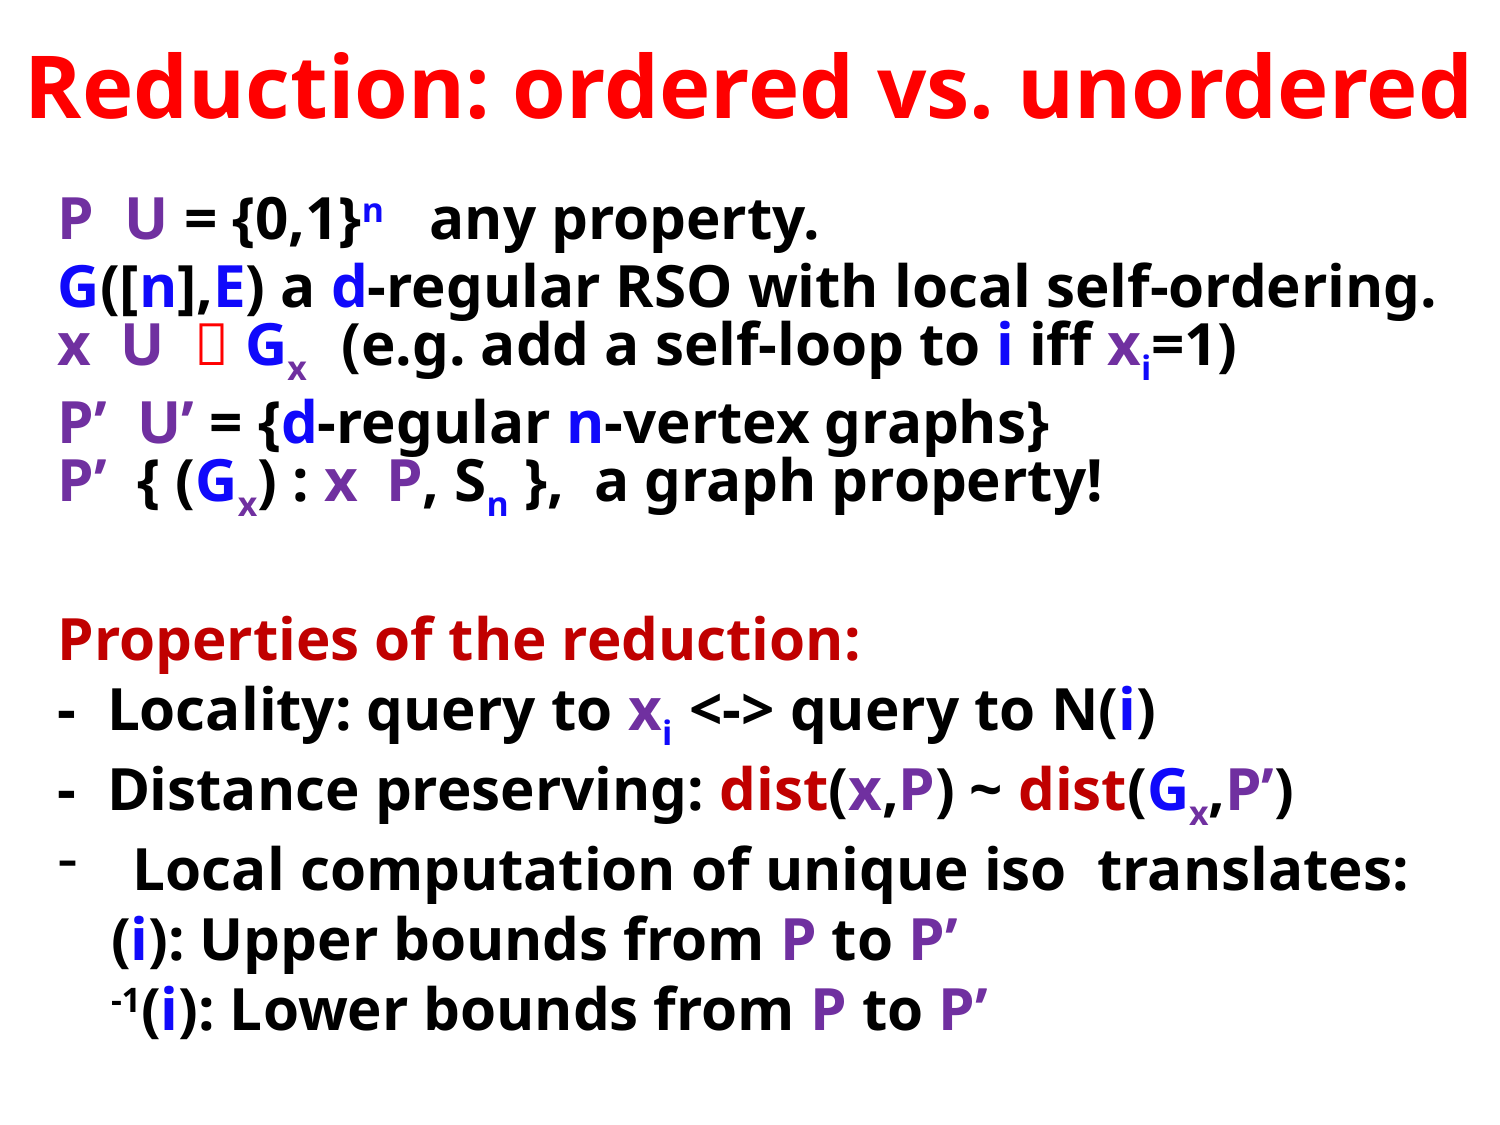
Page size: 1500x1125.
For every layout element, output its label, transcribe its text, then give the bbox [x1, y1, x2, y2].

subtitle Reduction: ordered vs. unordered [0, 24, 1500, 172]
